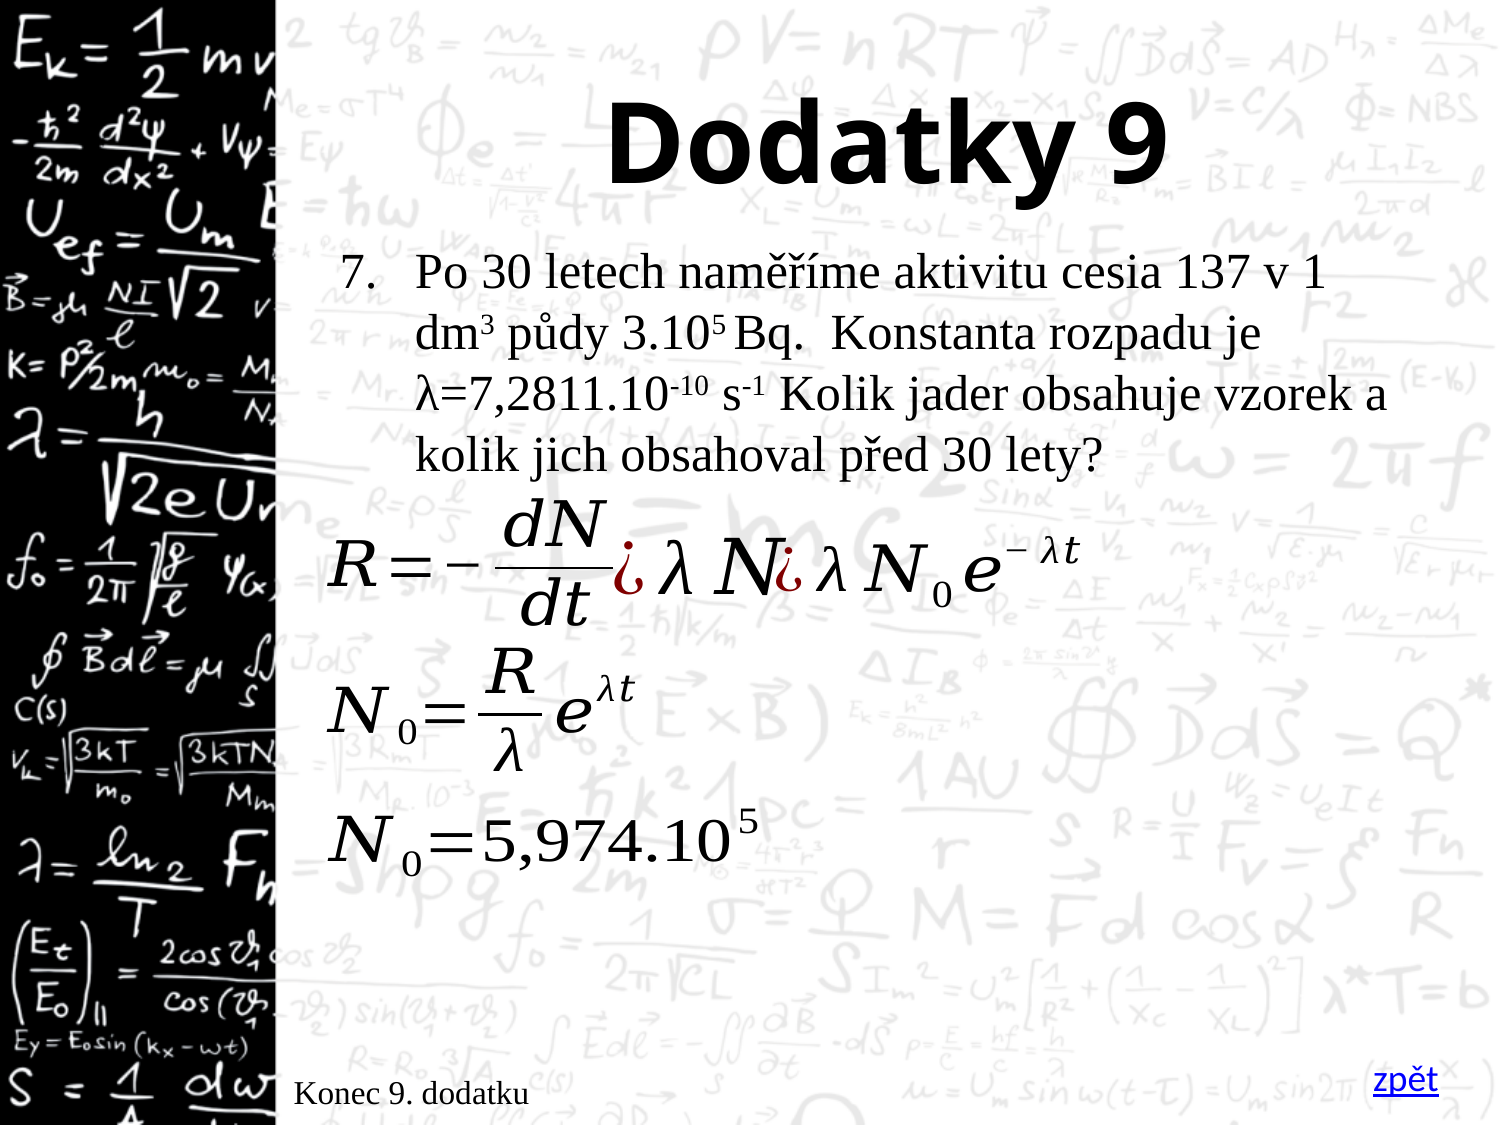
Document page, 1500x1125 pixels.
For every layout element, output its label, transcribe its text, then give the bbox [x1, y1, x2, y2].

text_box zpět [1358, 1046, 1465, 1107]
picture [0, 0, 1500, 1125]
title Dodatky 9 [312, 45, 1461, 233]
text_box Po 30 letech naměříme aktivitu cesia 137 v 1 dm3 půdy 3.105 Bq. Konstanta rozpadu je λ=7,2811.10-10 s-1 Kolik jader obsahuje vzorek a kolik jich obsahoval před 30 lety? [324, 230, 1412, 492]
text_box Konec 9. dodatku [278, 1064, 545, 1119]
